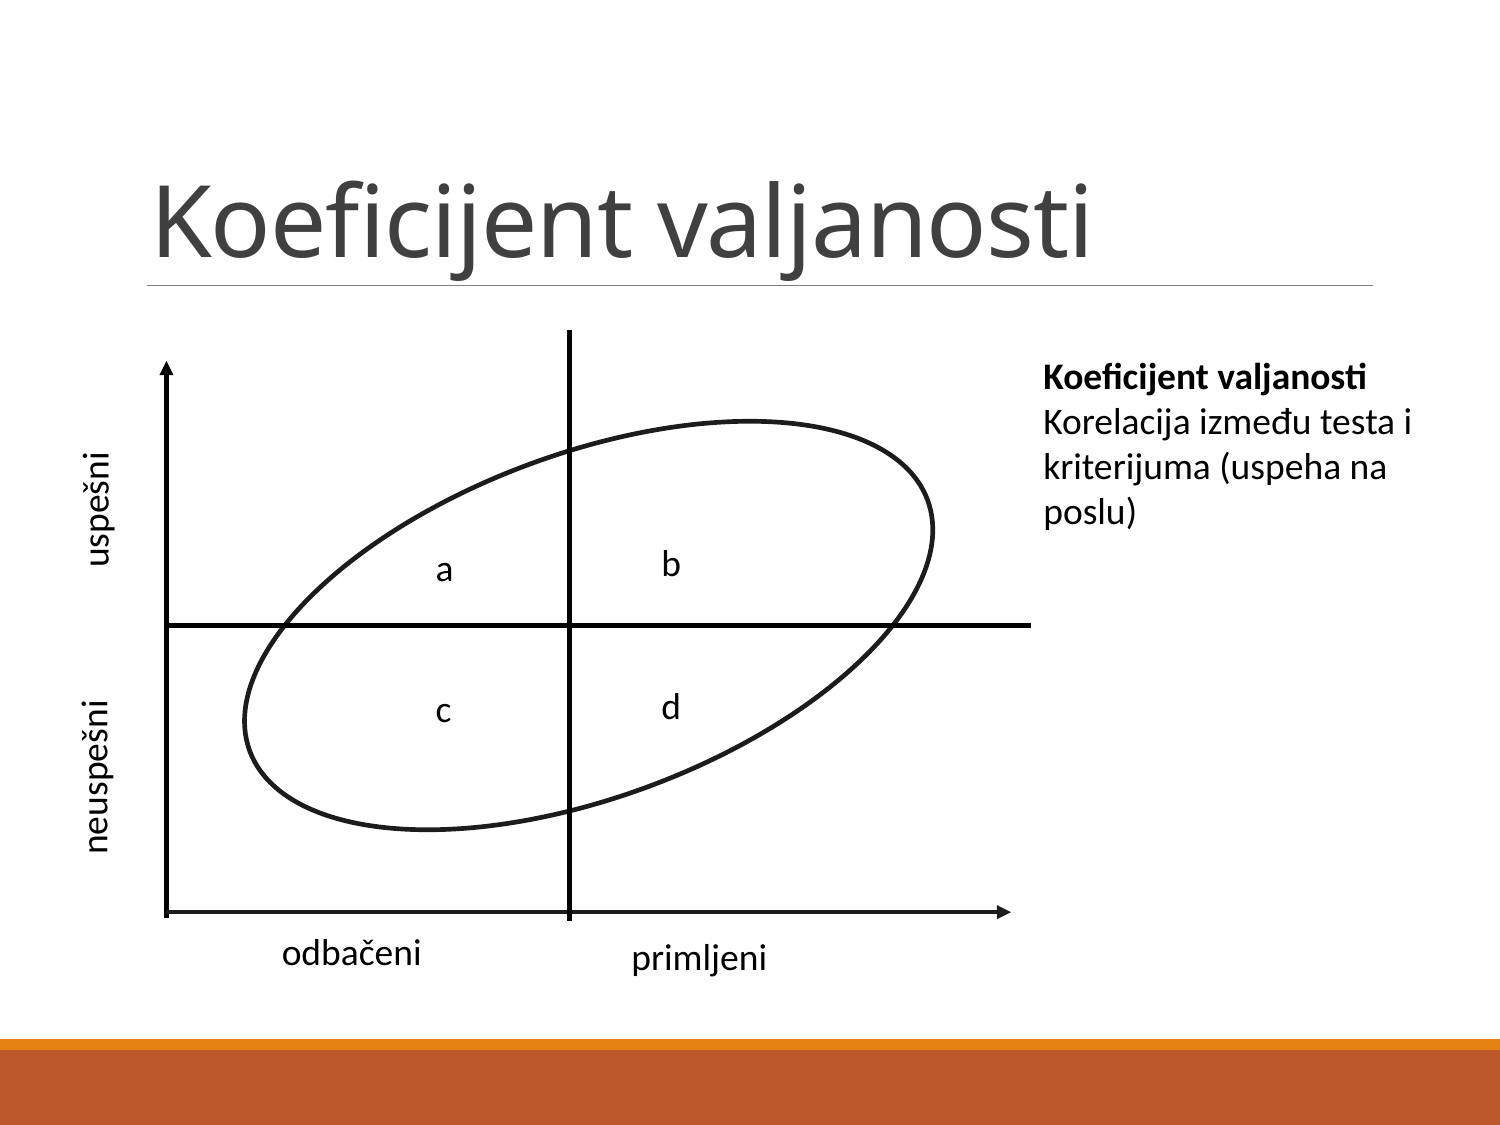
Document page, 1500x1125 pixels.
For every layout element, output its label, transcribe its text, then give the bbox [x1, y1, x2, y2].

text_box Koeficijent valjanosti Korelacija između testa i kriterijuma (uspeha na poslu) [1039, 344, 1437, 540]
title Koeficijent valjanosti [135, 47, 1373, 285]
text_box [62, 329, 1032, 988]
